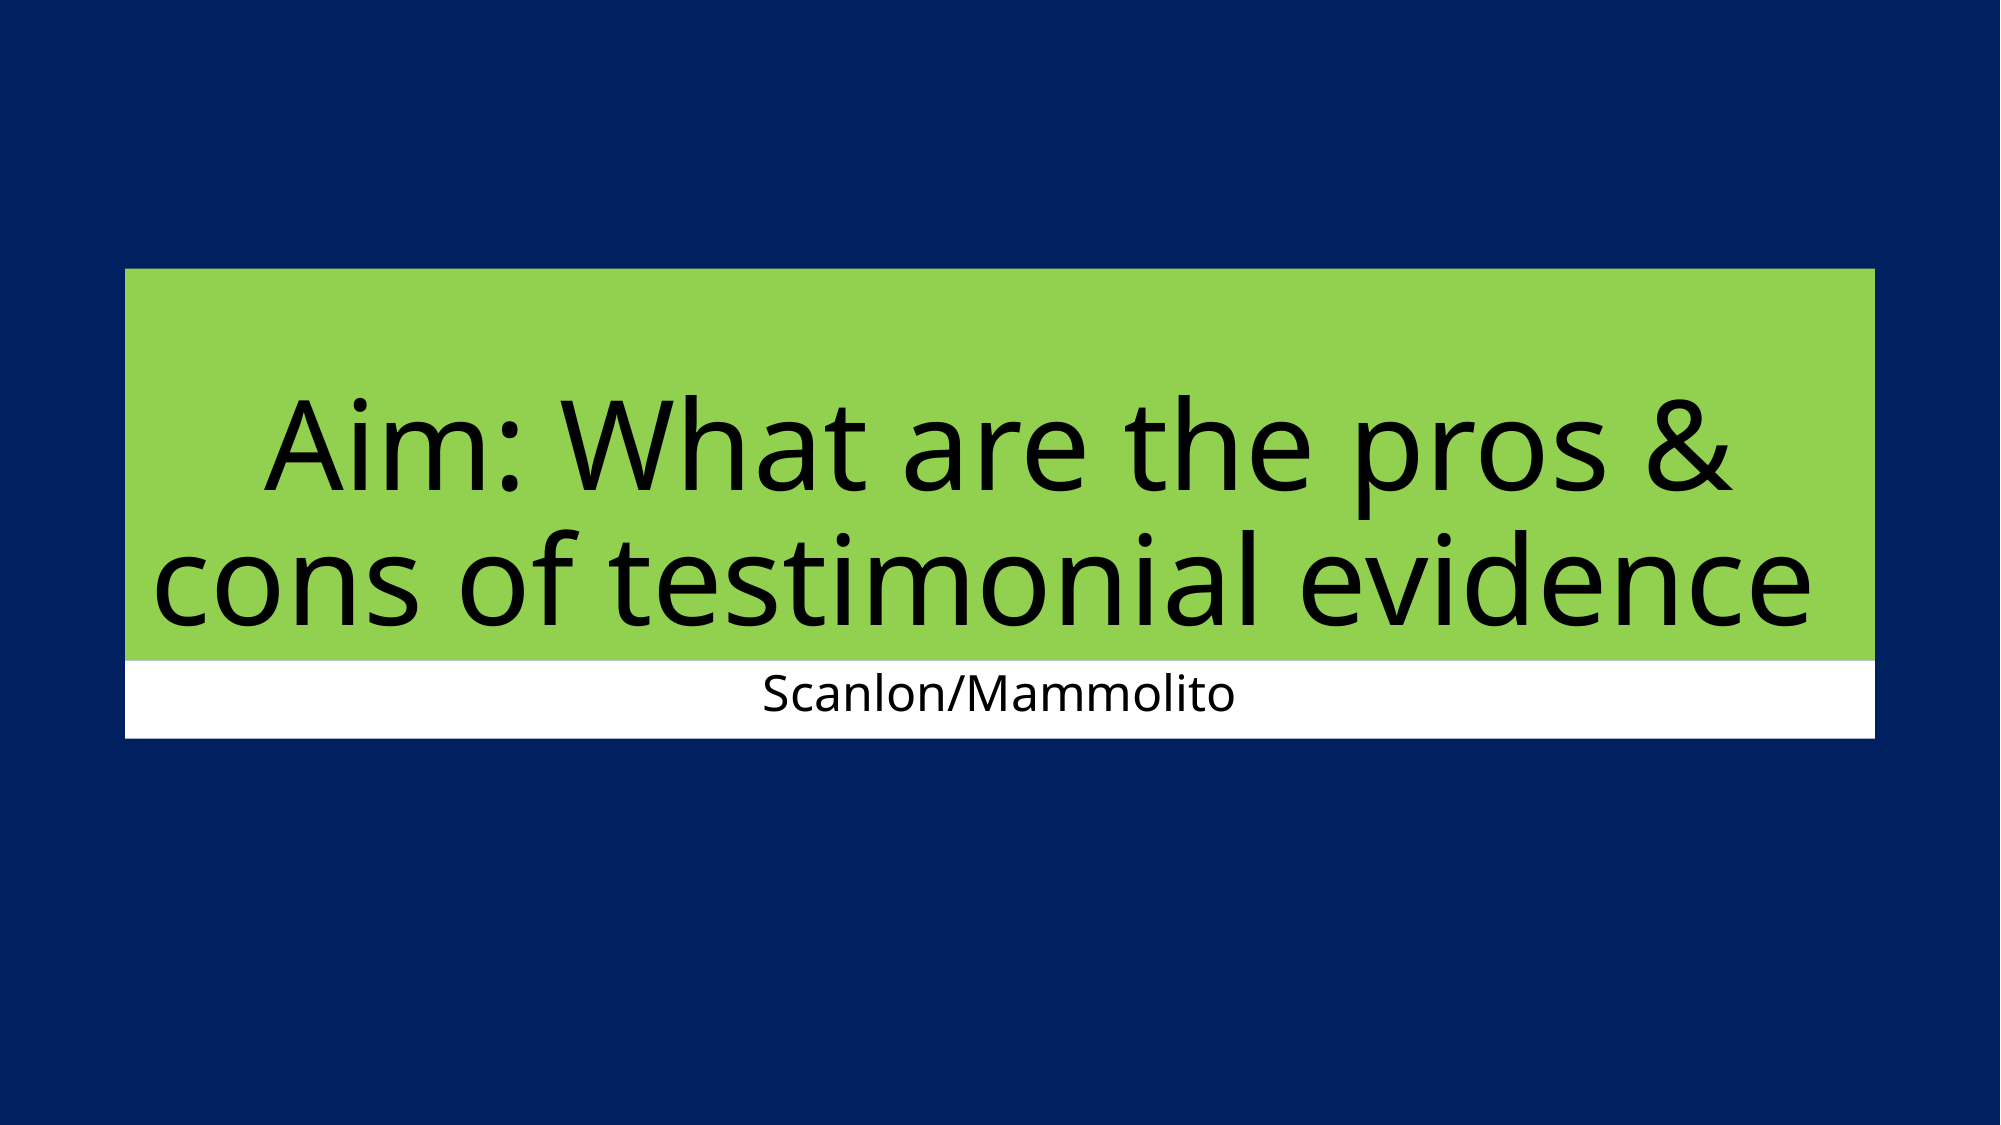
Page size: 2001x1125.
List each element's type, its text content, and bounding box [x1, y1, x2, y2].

subtitle Scanlon/Mammolito [125, 660, 1875, 739]
title Aim: What are the pros & cons of testimonial evidence [125, 268, 1875, 660]
